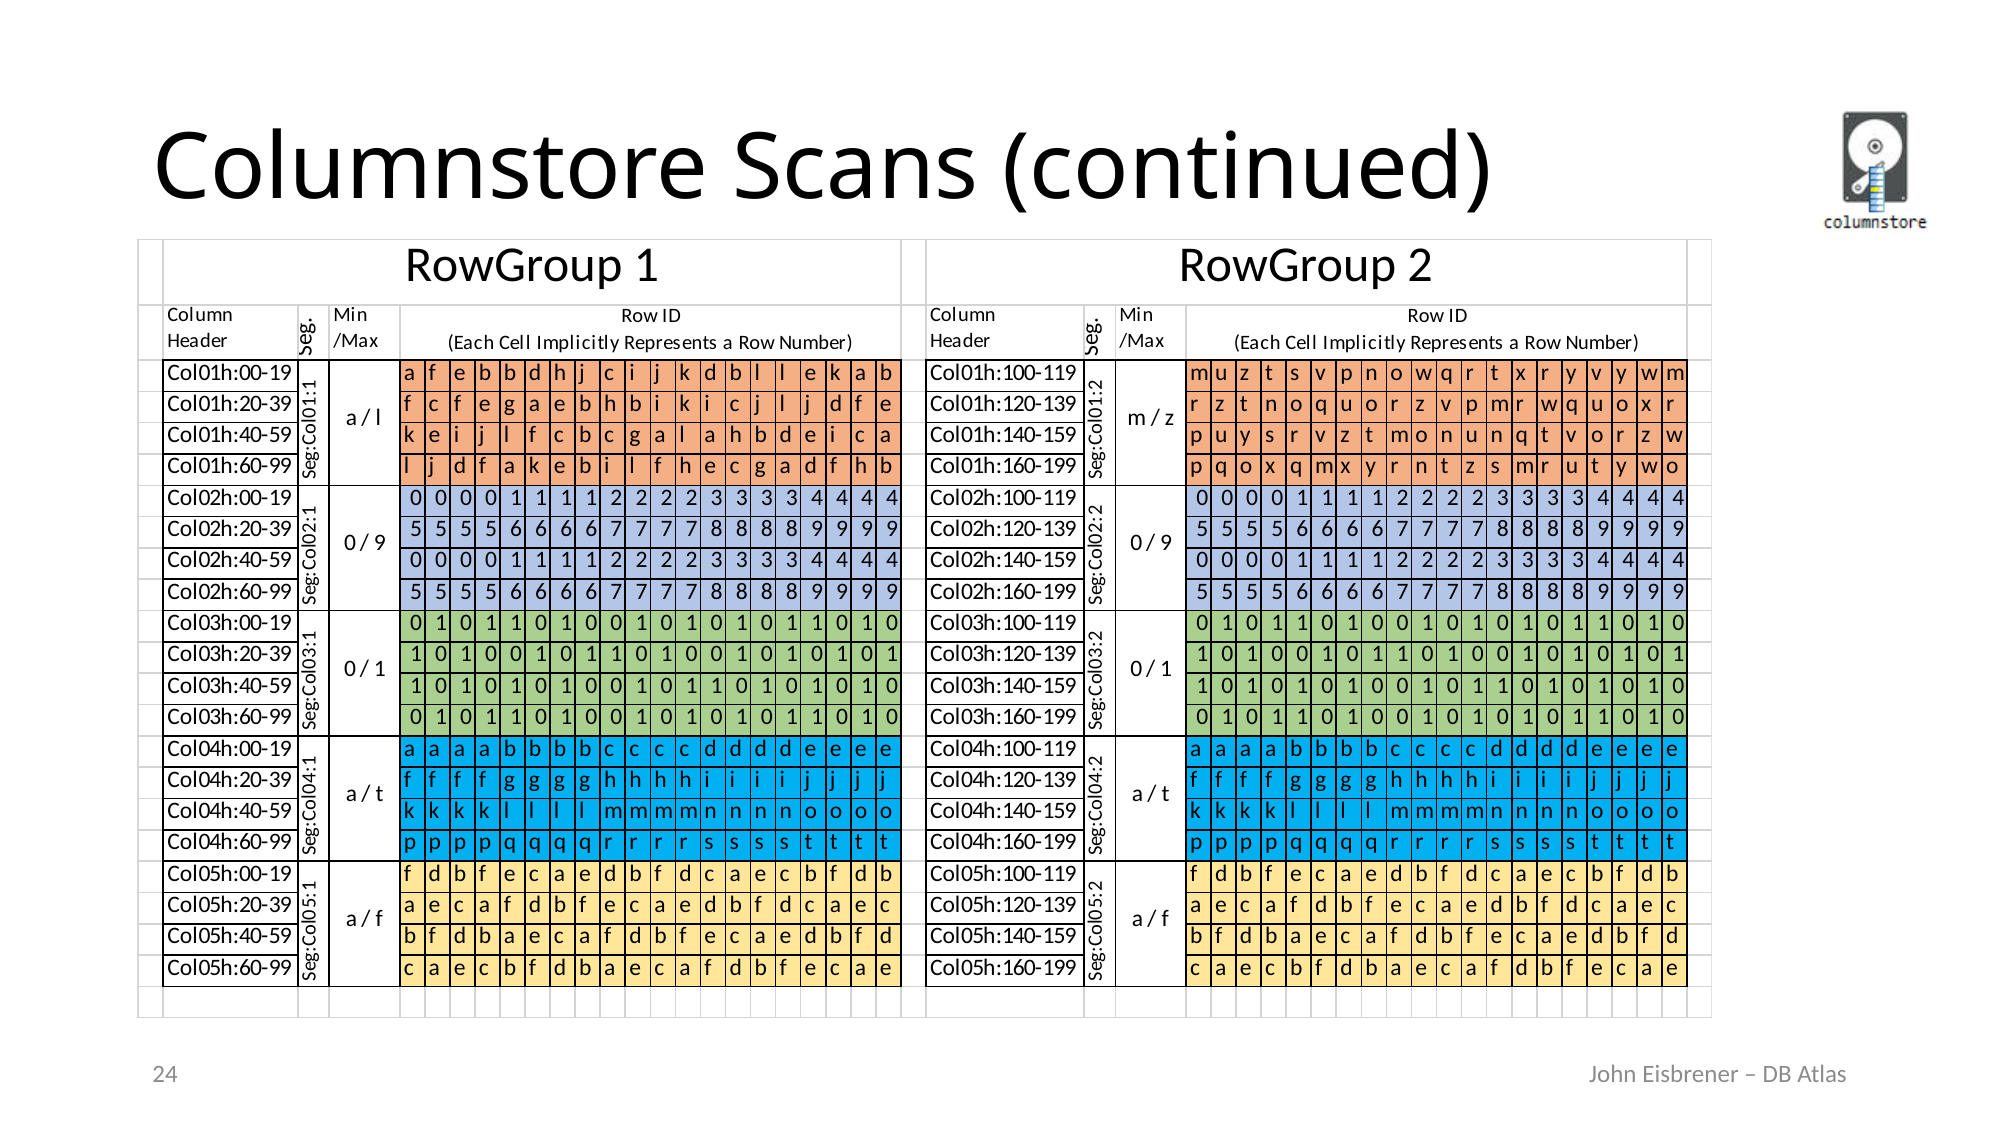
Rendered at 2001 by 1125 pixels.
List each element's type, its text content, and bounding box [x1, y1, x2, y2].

footer John Eisbrener – DB Atlas [1187, 1042, 1863, 1103]
slide_number 24 [137, 1042, 588, 1103]
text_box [137, 238, 1714, 1019]
picture [1819, 107, 1932, 233]
title Columnstore Scans (continued) [137, 59, 1863, 278]
